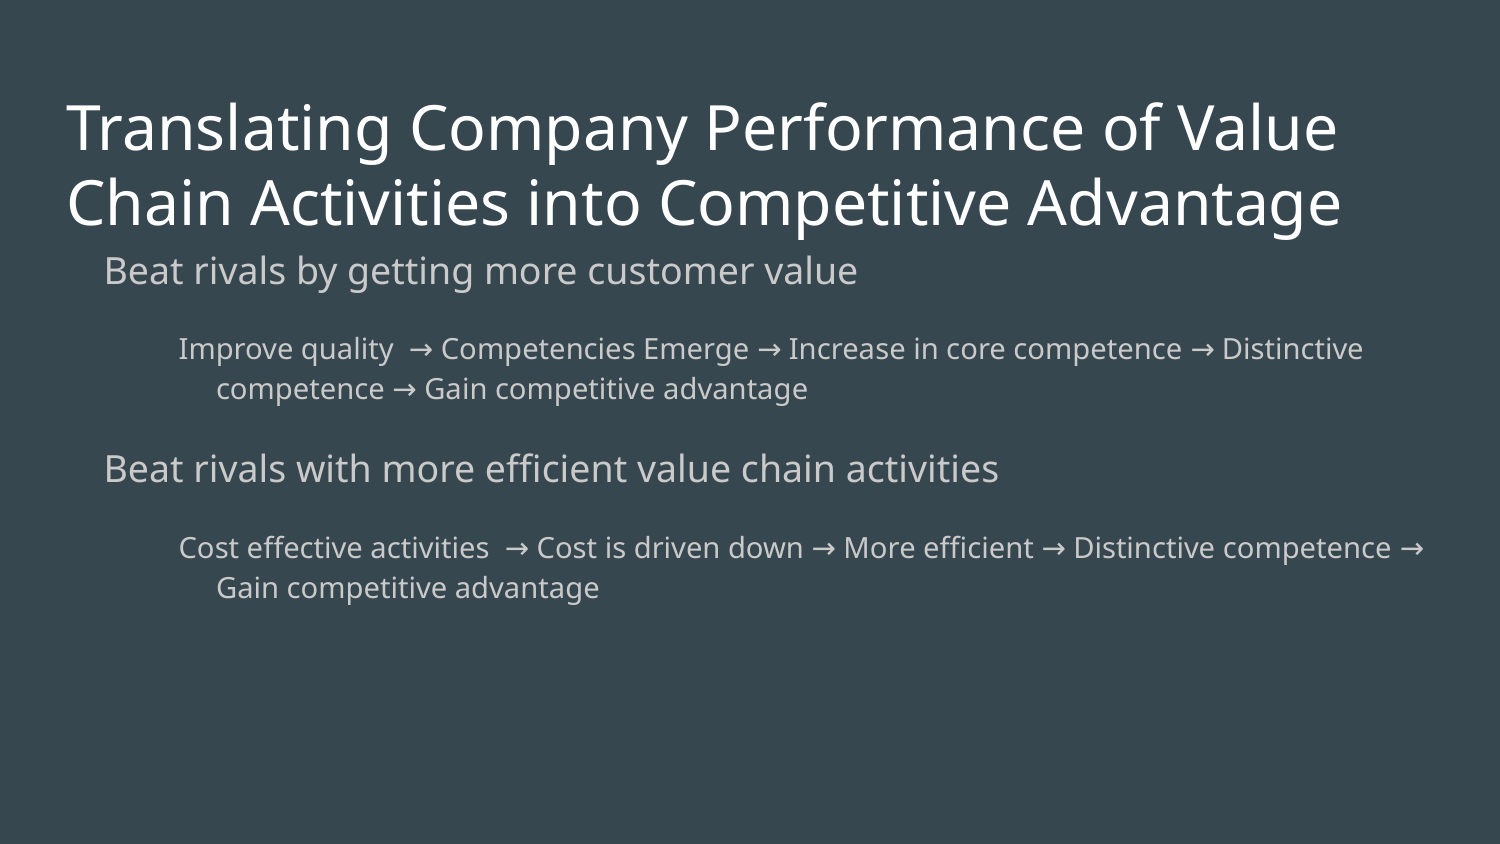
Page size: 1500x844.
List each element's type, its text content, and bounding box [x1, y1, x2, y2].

title Translating Company Performance of Value Chain Activities into Competitive Advantage [51, 72, 1449, 167]
list Beat rivals by getting more customer value Improve quality → Competencies Emerge → Increase in core competence → Distinctive competence → Gain competitive advantage Beat rivals with more efficient value chain activities Cost effective activities → Cost is driven down → More efficient → Distinctive competence → Gain competitive advantage [51, 225, 1449, 750]
